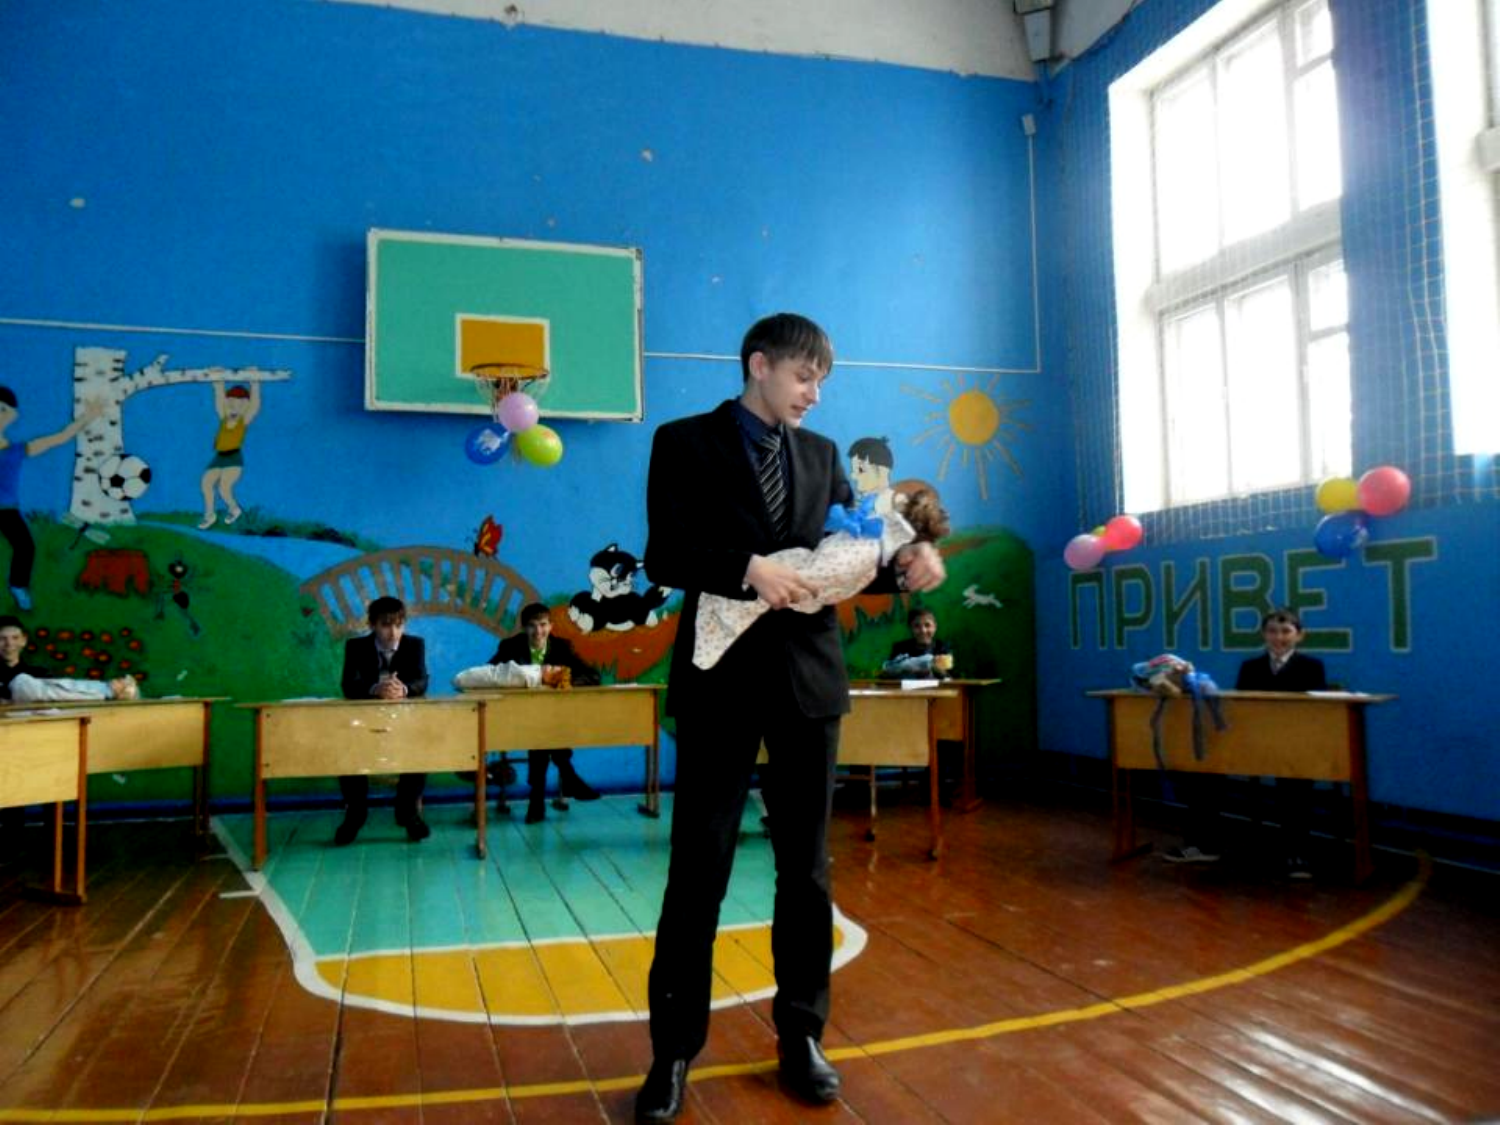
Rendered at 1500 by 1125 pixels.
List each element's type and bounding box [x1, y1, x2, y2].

list [0, 0, 1500, 1125]
